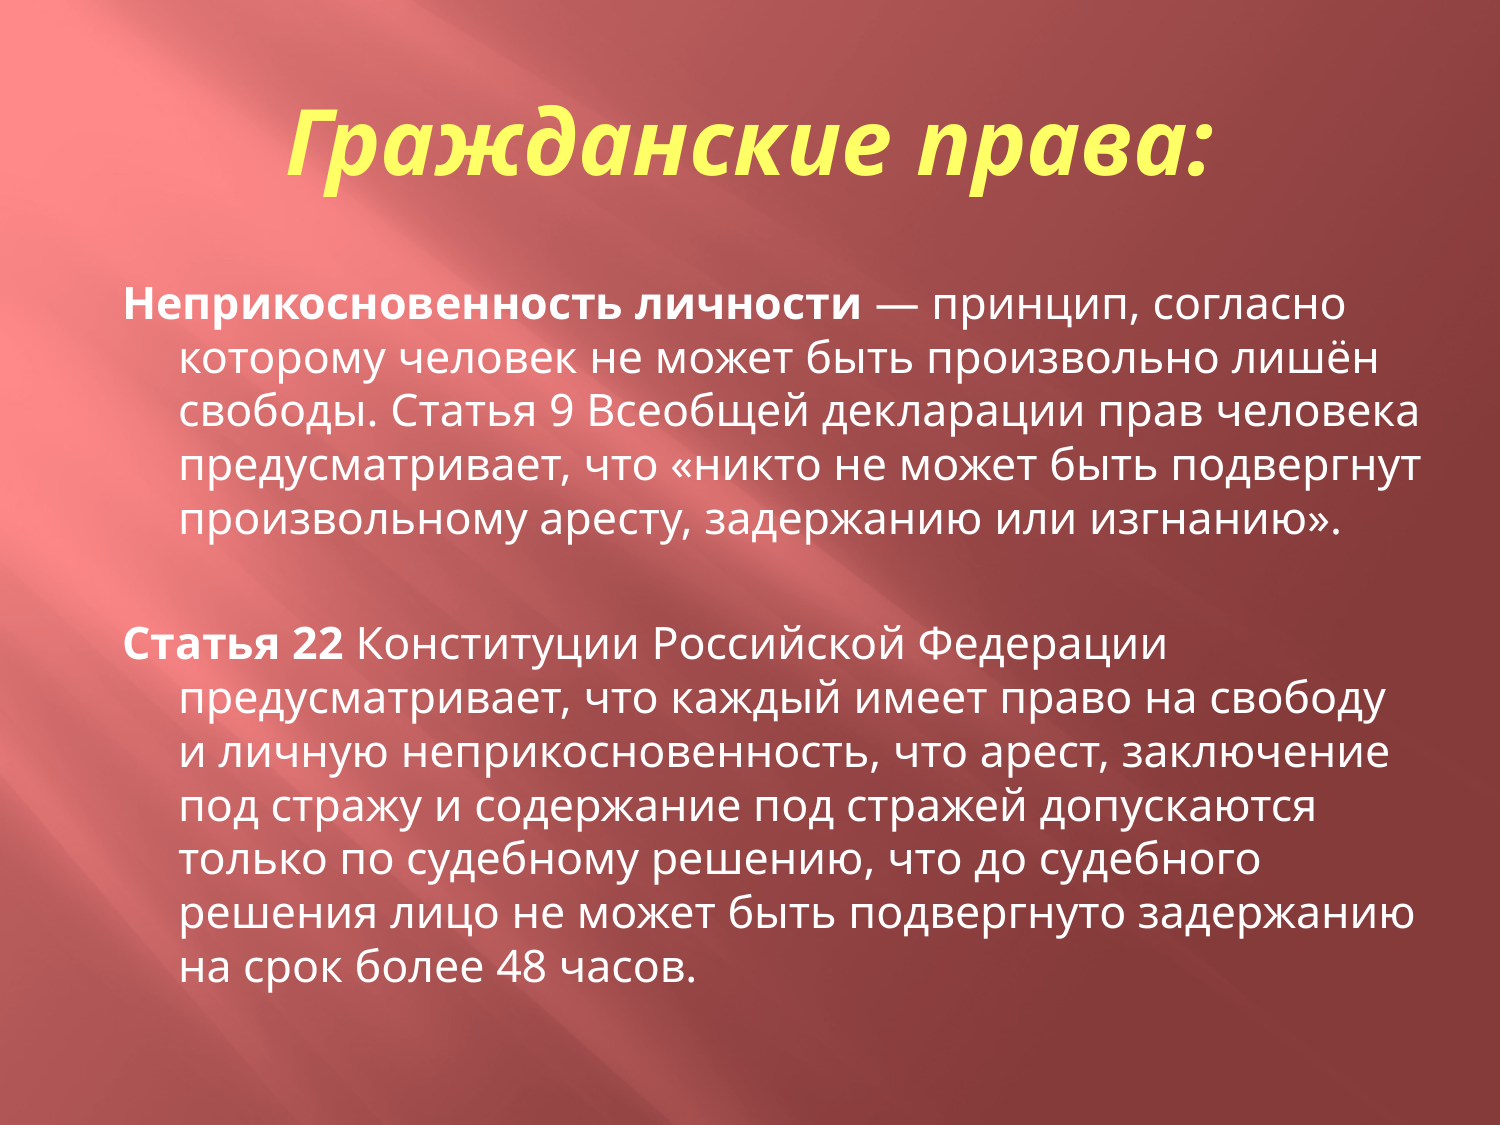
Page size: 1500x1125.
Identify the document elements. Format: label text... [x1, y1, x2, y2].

list Неприкосновенность личности — принцип, согласно которому человек не может быть произвольно лишён свободы. Статья 9 Всеобщей декларации прав человека предусматривает, что «никто не может быть подвергнут произвольному аресту, задержанию или изгнанию». Статья 22 Конституции Российской Федерации предусматривает, что каждый имеет право на свободу и личную неприкосновенность, что арест, заключение под стражу и содержание под стражей допускаются только по судебному решению, что до судебного решения лицо не может быть подвергнуто задержанию на срок более 48 часов. [88, 267, 1439, 1040]
title Гражданские права: [75, 45, 1425, 233]
